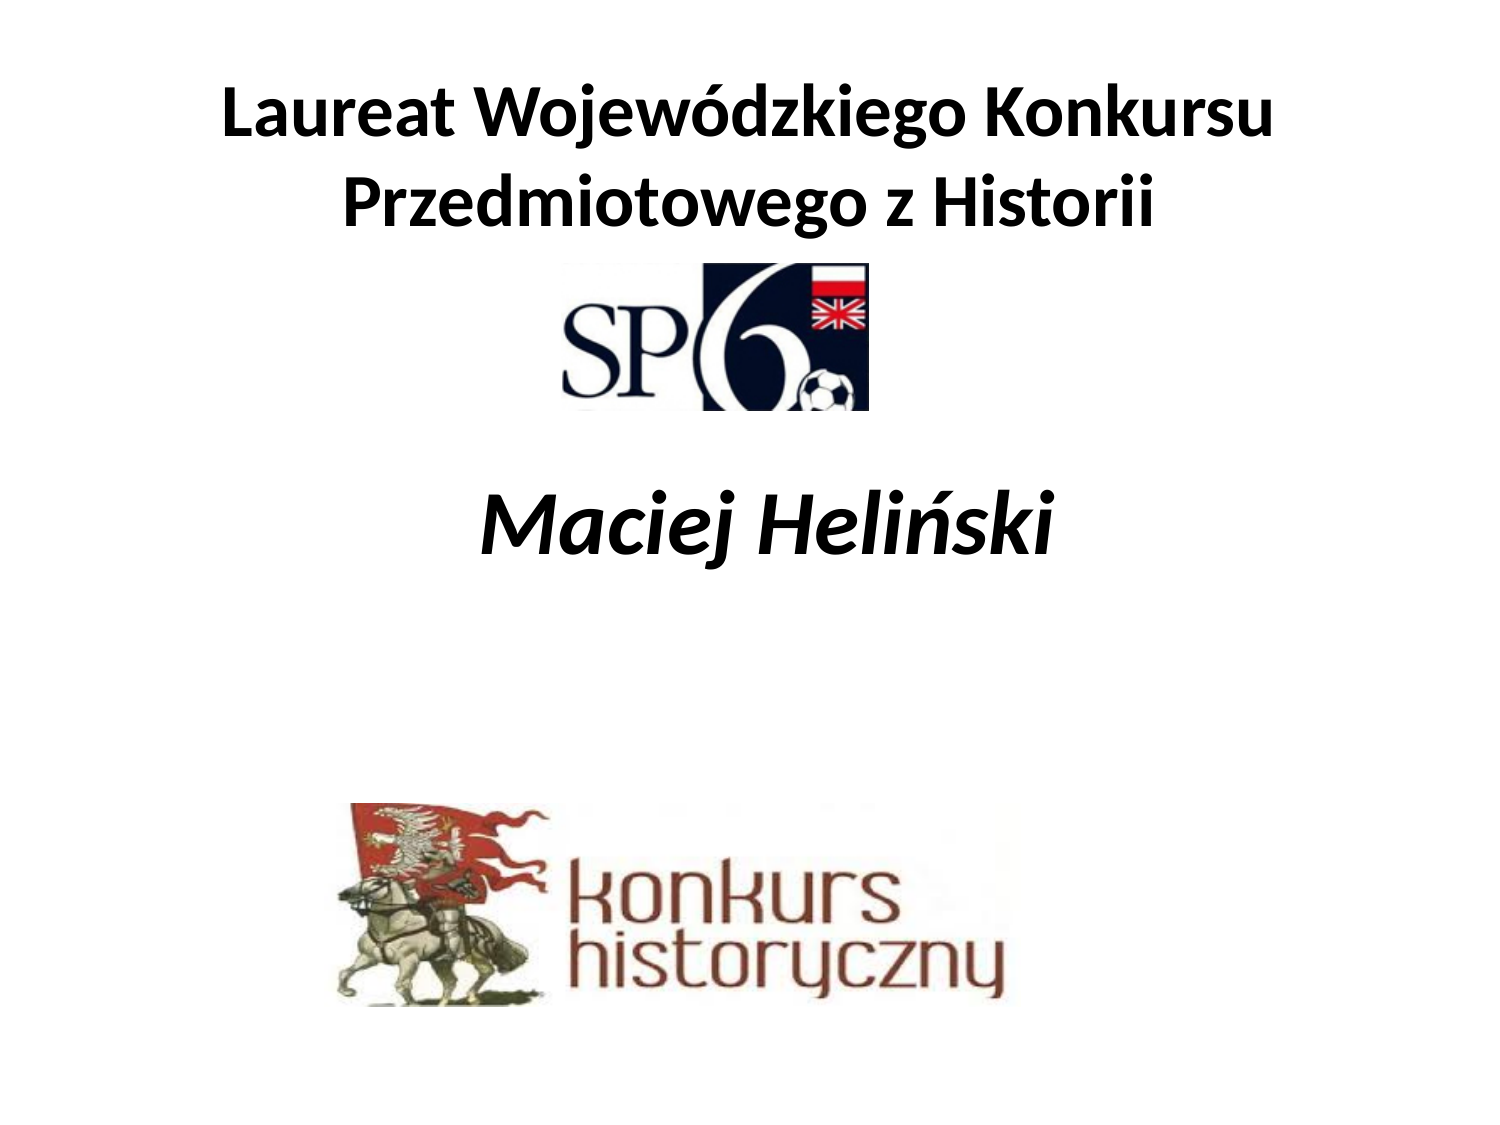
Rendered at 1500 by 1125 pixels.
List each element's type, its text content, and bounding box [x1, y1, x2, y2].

picture [560, 263, 869, 411]
picture [324, 803, 1022, 1007]
title Laureat Wojewódzkiego Konkursu Przedmiotowego z Historii [74, 37, 1425, 266]
list Maciej Heliński [75, 263, 1459, 1007]
